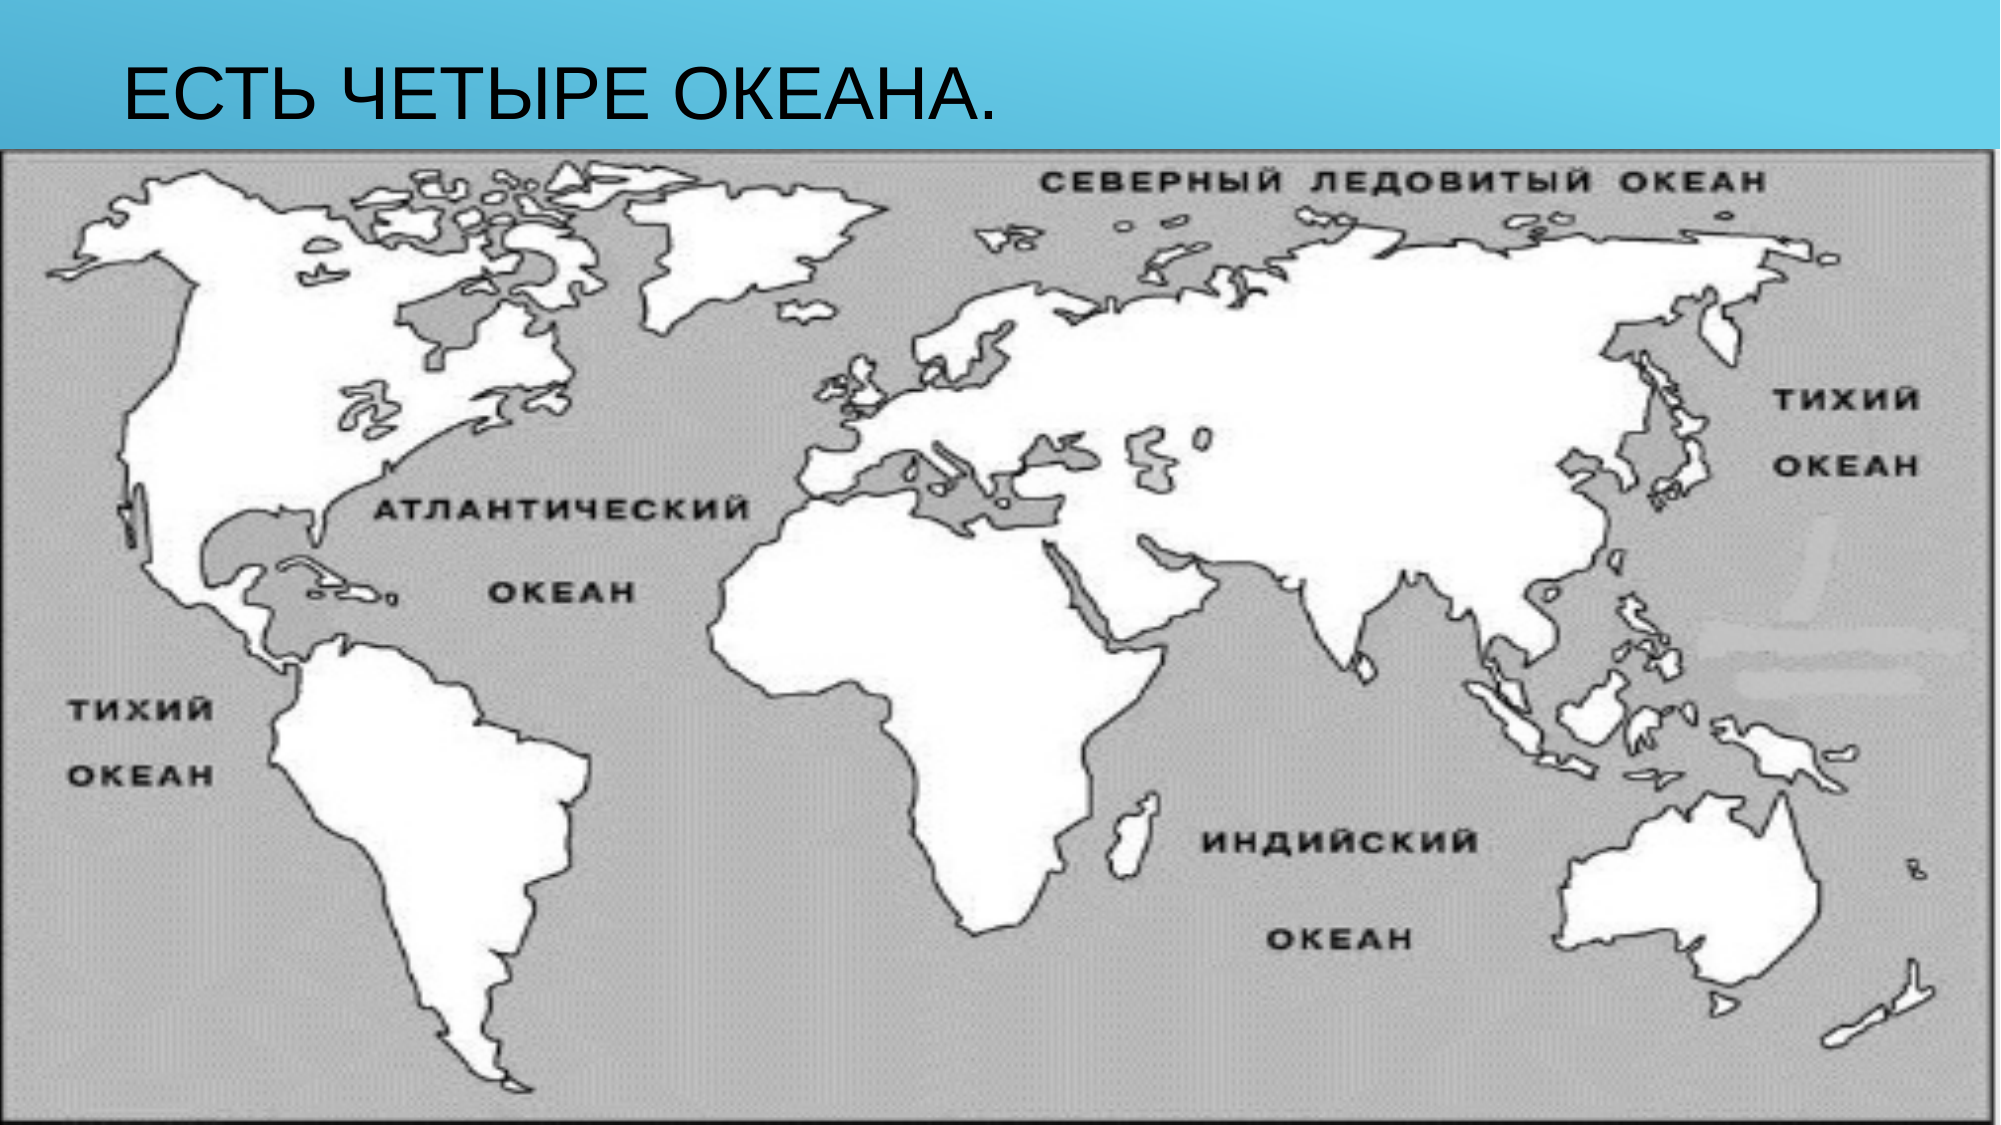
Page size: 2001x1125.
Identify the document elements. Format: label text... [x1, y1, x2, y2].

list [0, 149, 2000, 1125]
title Есть четыре океана. [107, 29, 1906, 149]
